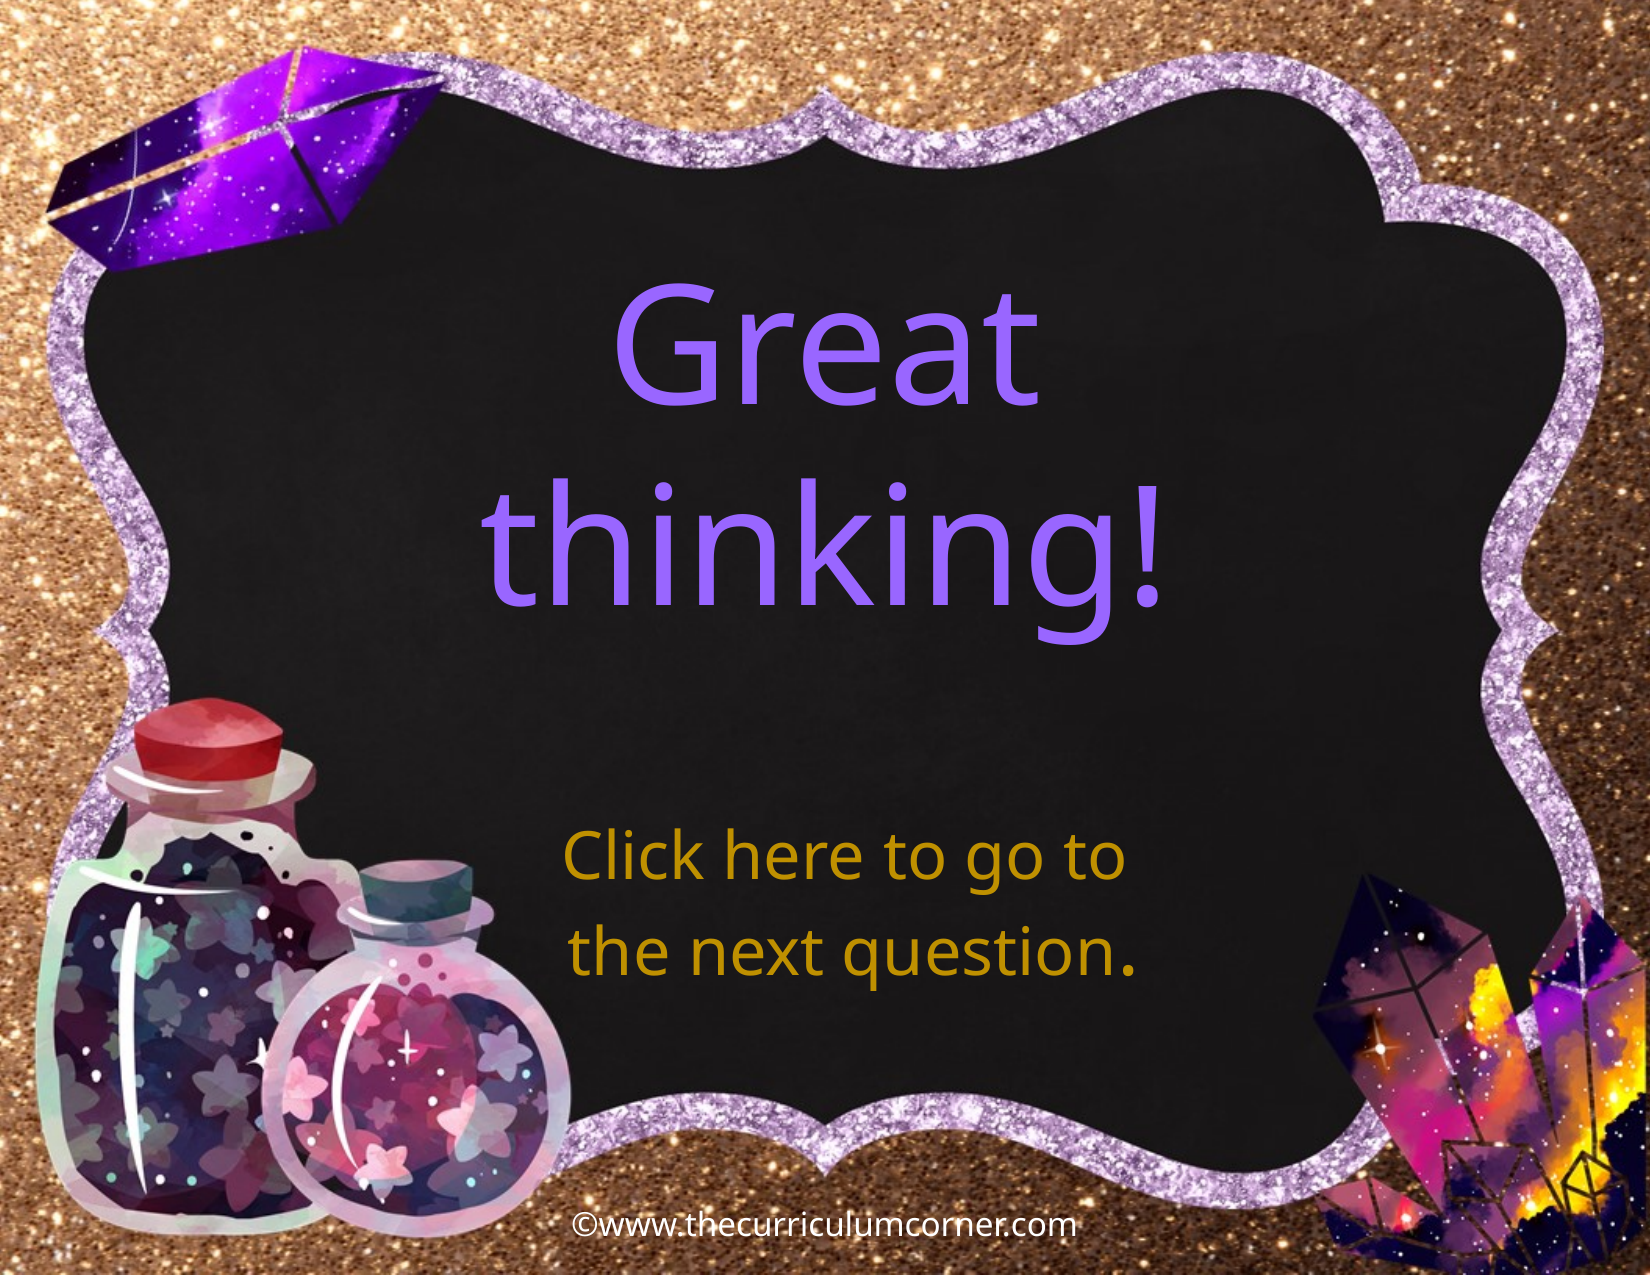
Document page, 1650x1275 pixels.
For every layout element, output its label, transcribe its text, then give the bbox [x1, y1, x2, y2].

text_box Great thinking! [264, 230, 1386, 646]
text_box ©www.thecurriculumcorner.com [264, 1195, 1386, 1251]
text_box Click here to go to the next question. [546, 805, 1161, 1000]
picture [0, 0, 1650, 1275]
